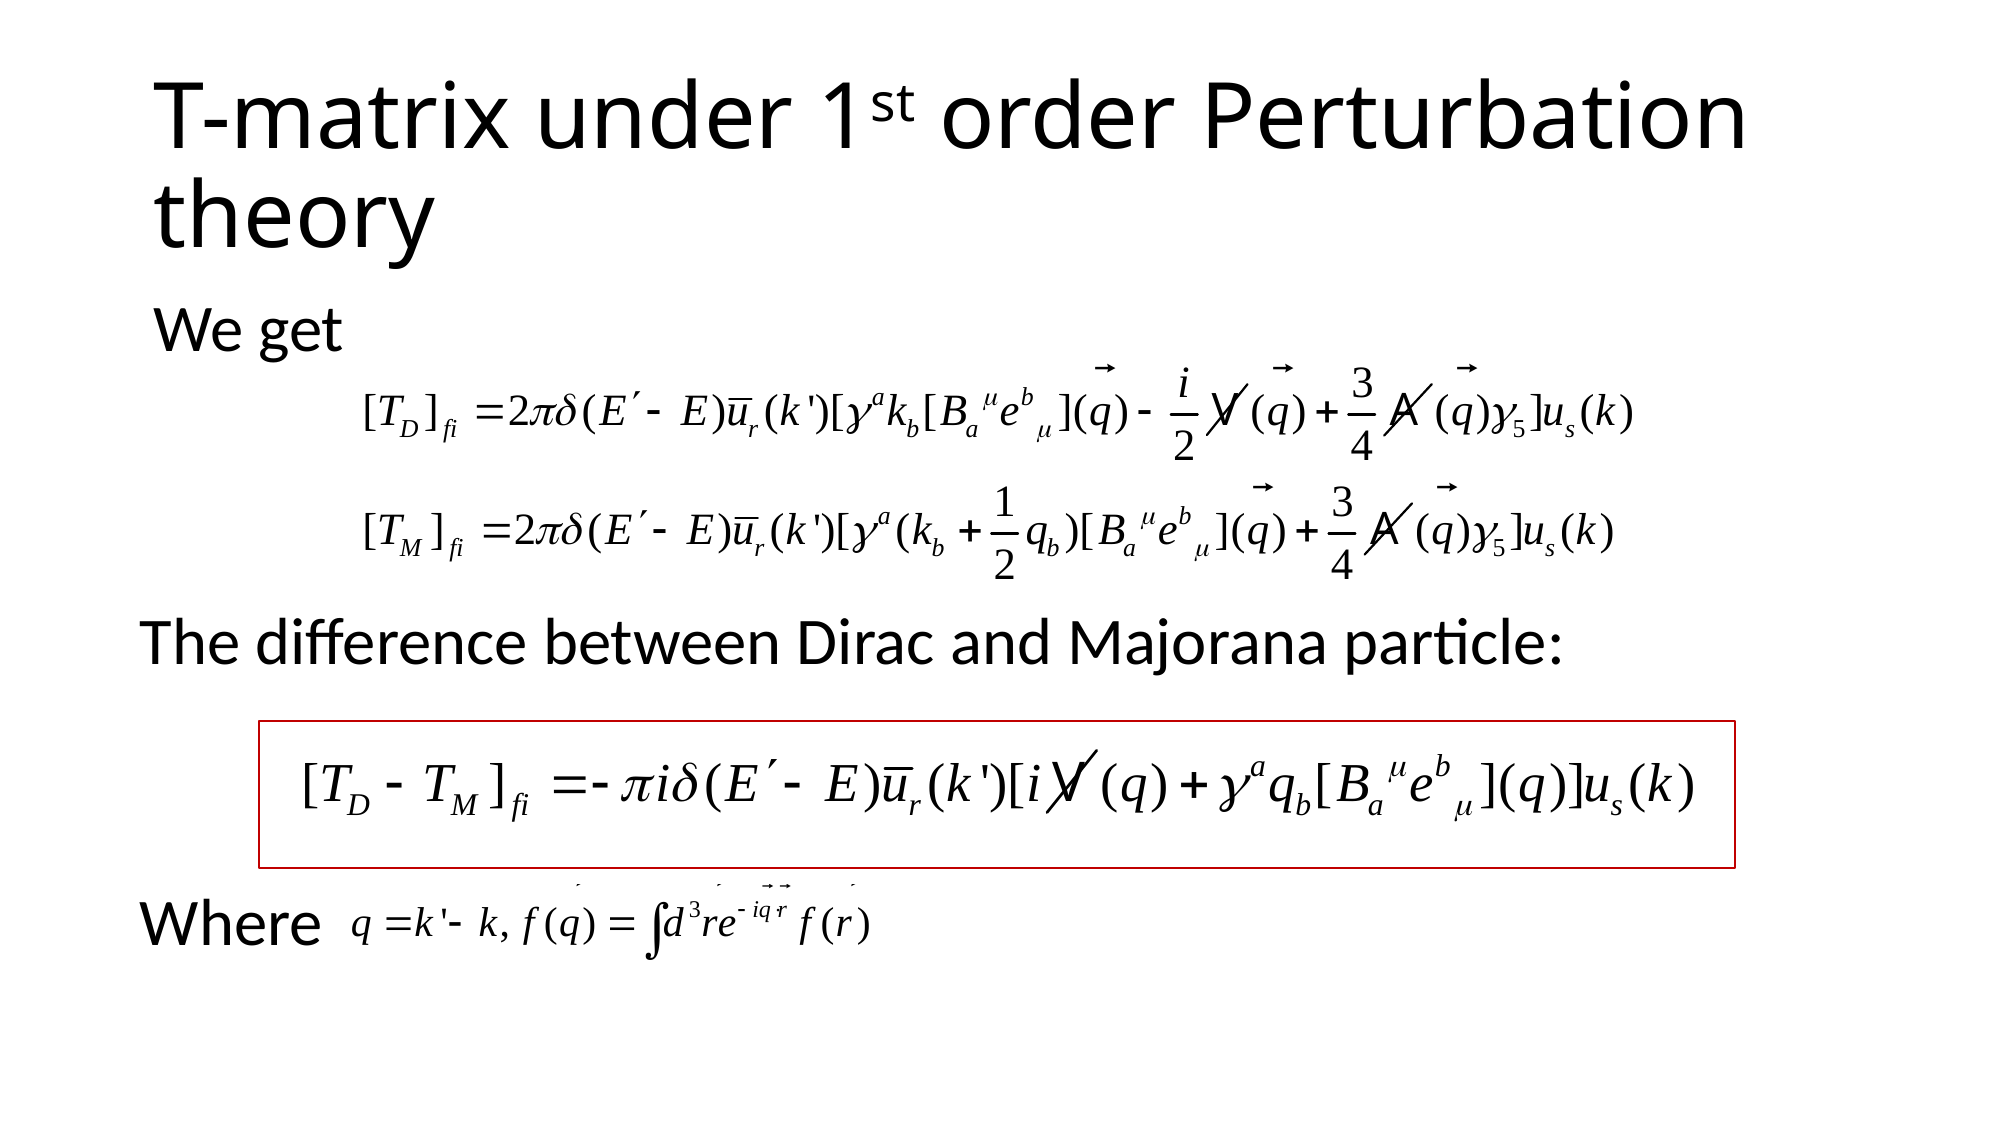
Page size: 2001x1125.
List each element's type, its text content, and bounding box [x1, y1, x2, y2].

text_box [344, 884, 878, 968]
text_box The difference between Dirac and Majorana particle: [125, 590, 1602, 766]
text_box Where [125, 871, 393, 967]
text_box [258, 720, 1736, 869]
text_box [359, 355, 1643, 588]
text_box We get [138, 277, 429, 373]
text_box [297, 737, 1705, 834]
title T-matrix under 1st order Perturbation theory [138, 60, 1864, 278]
